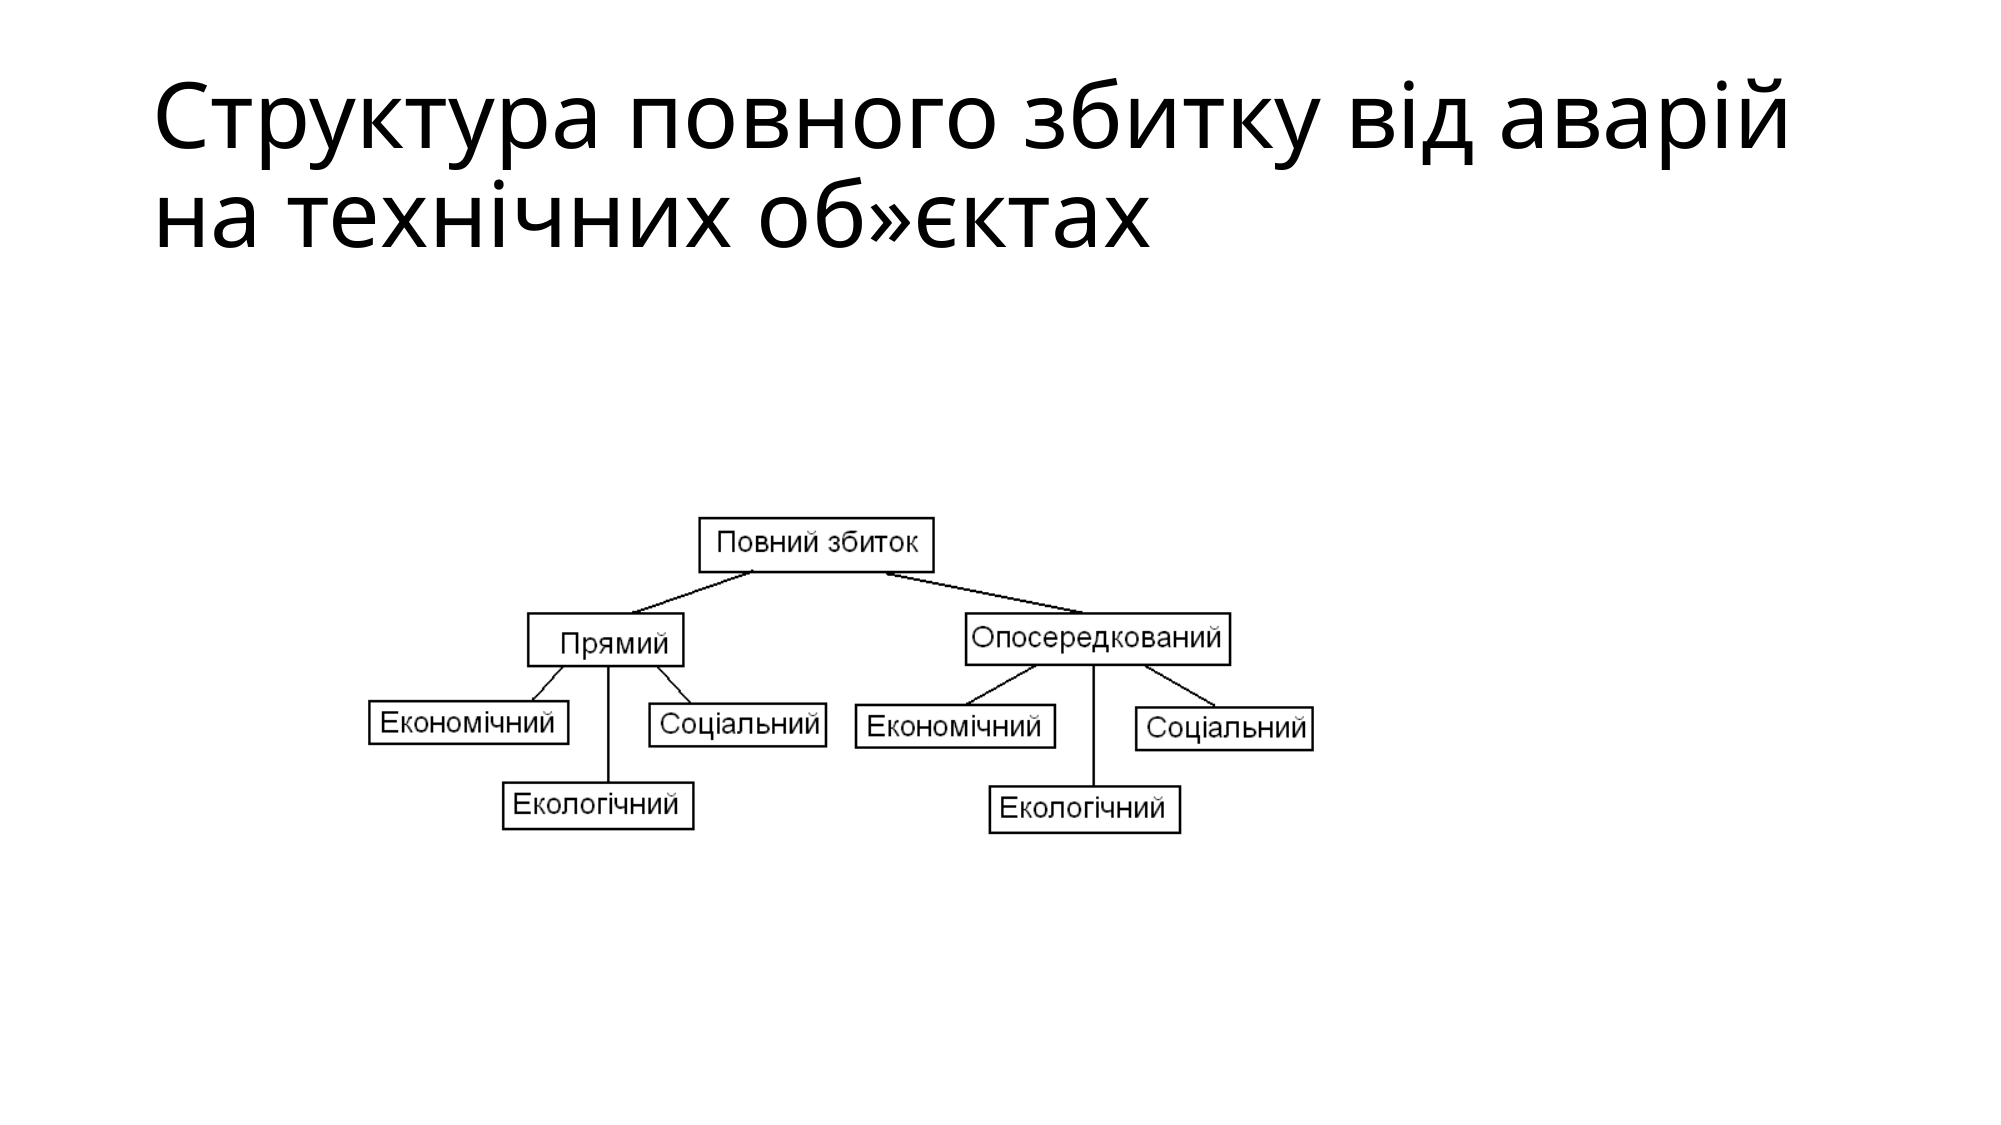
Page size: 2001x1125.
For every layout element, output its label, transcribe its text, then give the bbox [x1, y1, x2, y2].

title Структура повного збитку від аварій на технічних об»єктах [137, 59, 1863, 278]
picture [352, 507, 1324, 848]
